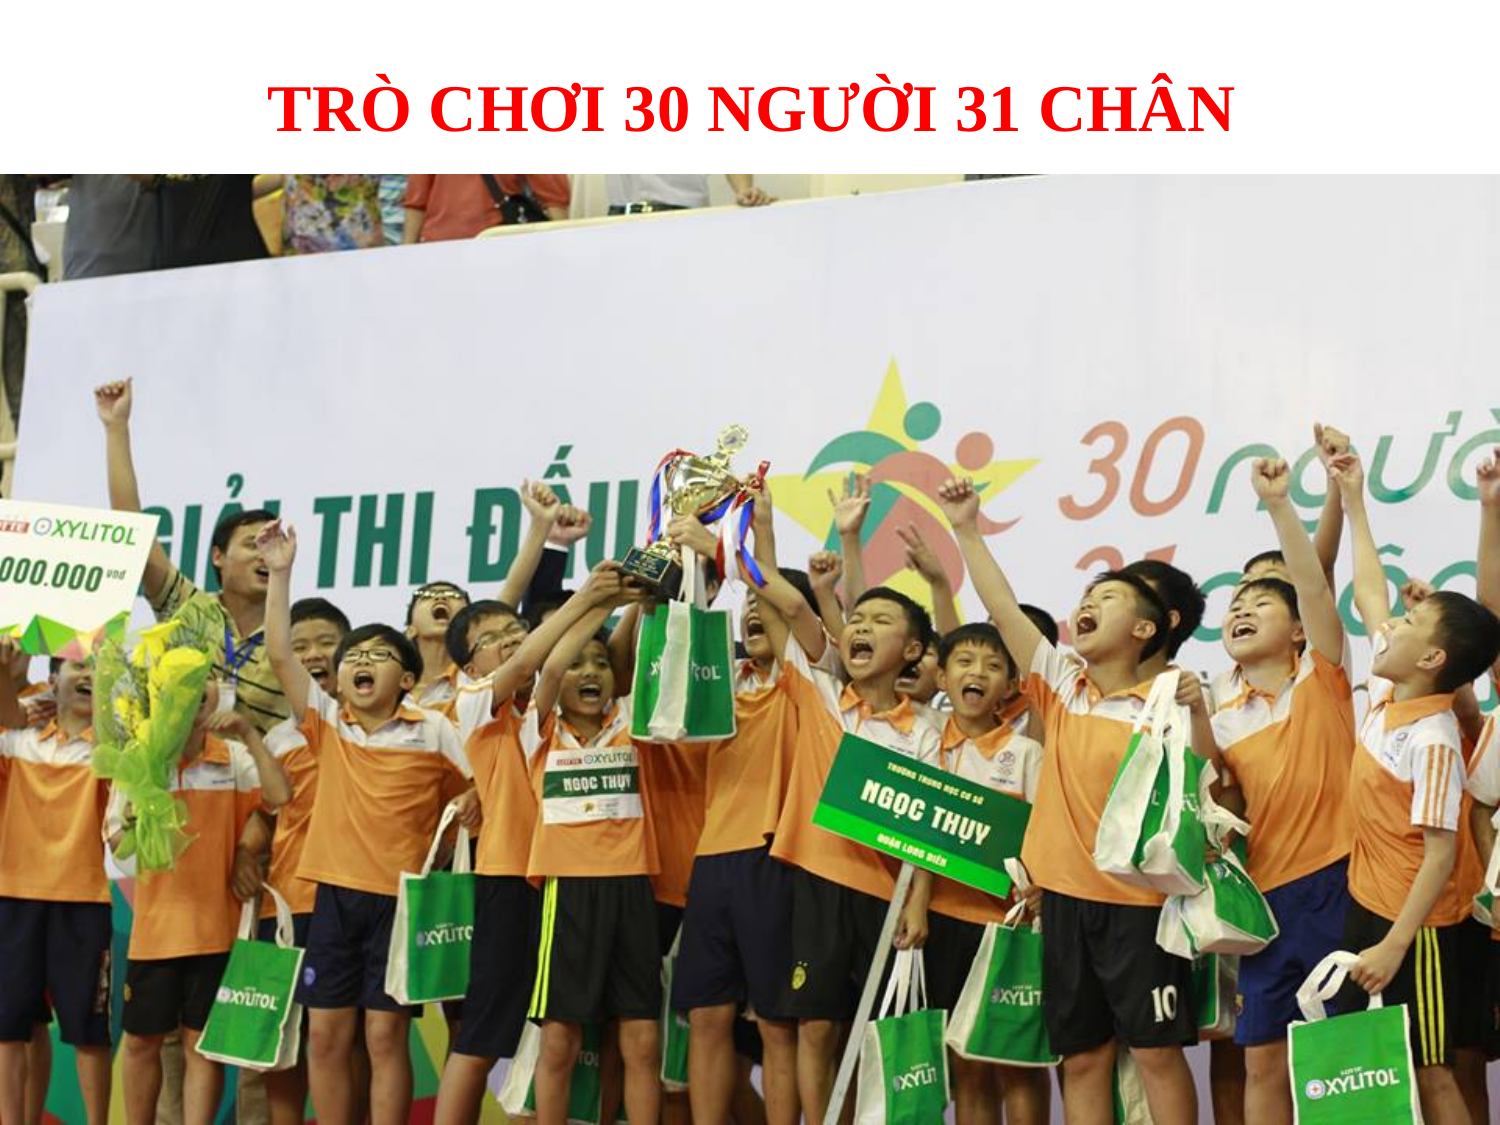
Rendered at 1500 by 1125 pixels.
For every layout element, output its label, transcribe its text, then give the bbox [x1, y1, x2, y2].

title Trò chơi 30 người 31 chân [135, 60, 1369, 150]
picture [0, 174, 1500, 1125]
